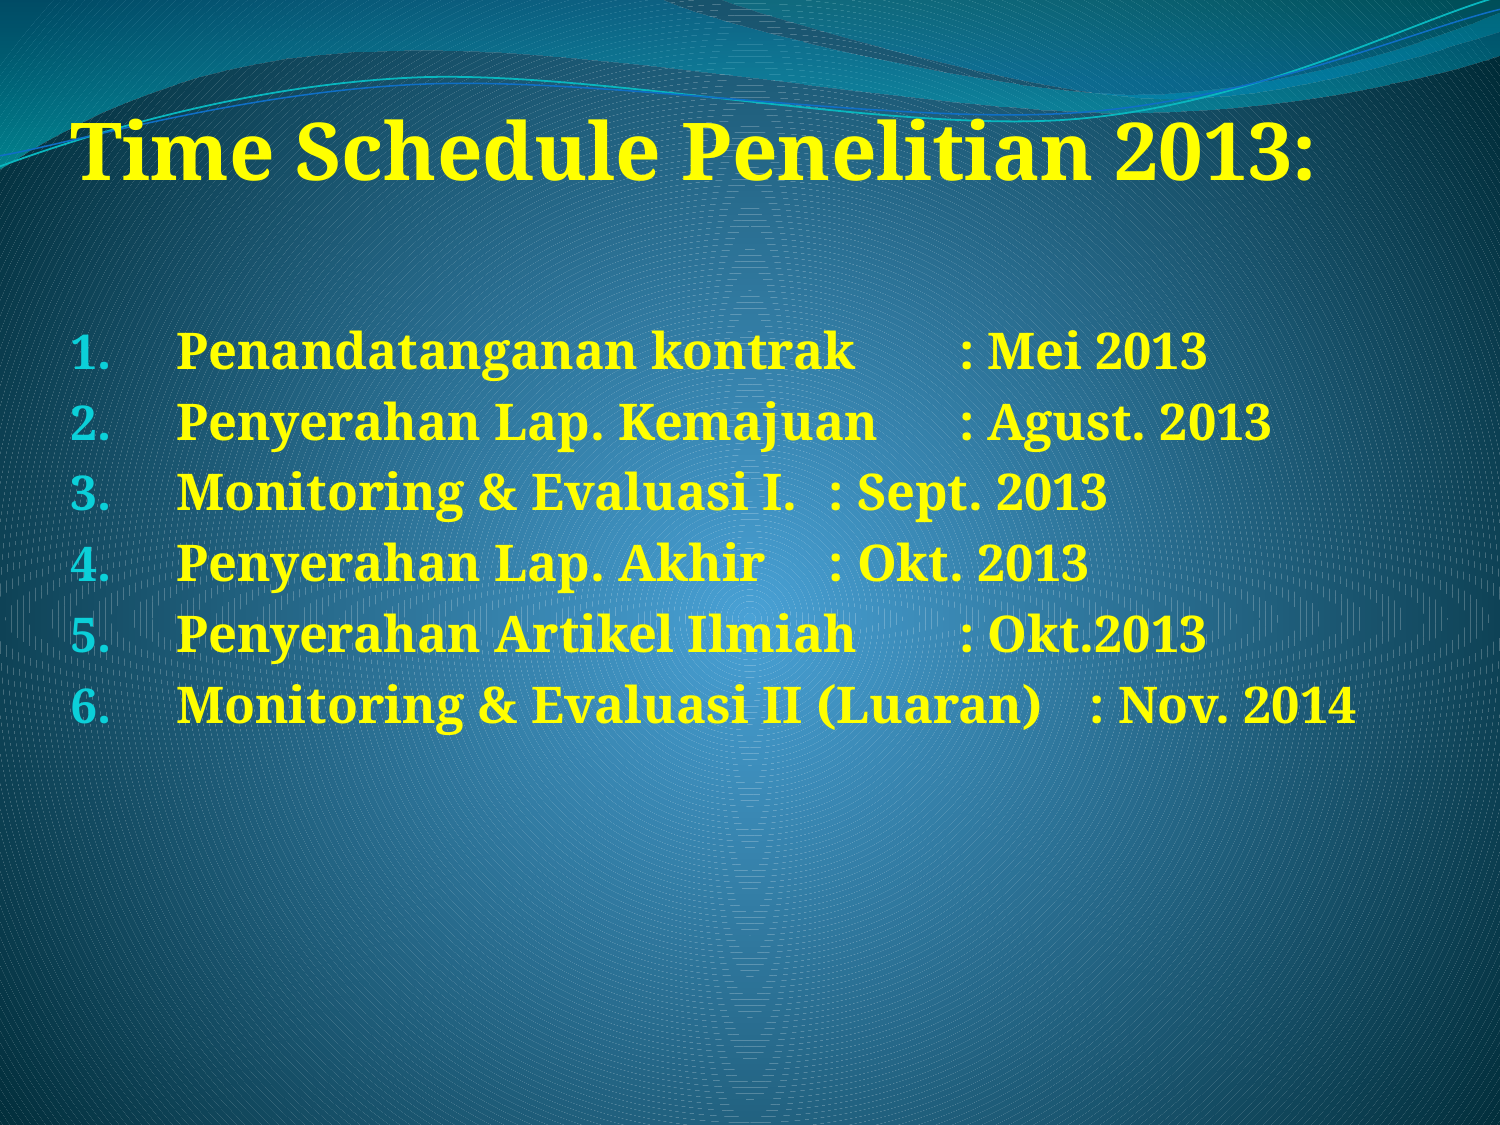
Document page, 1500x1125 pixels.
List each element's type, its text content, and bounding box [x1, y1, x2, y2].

text_box Time Schedule Penelitian 2013: Penandatanganan kontrak : Mei 2013 Penyerahan Lap. Kemajuan : Agust. 2013 Monitoring & Evaluasi I. : Sept. 2013 Penyerahan Lap. Akhir : Okt. 2013 Penyerahan Artikel Ilmiah : Okt.2013 Monitoring & Evaluasi II (Luaran) : Nov. 2014 [70, 93, 1500, 1008]
